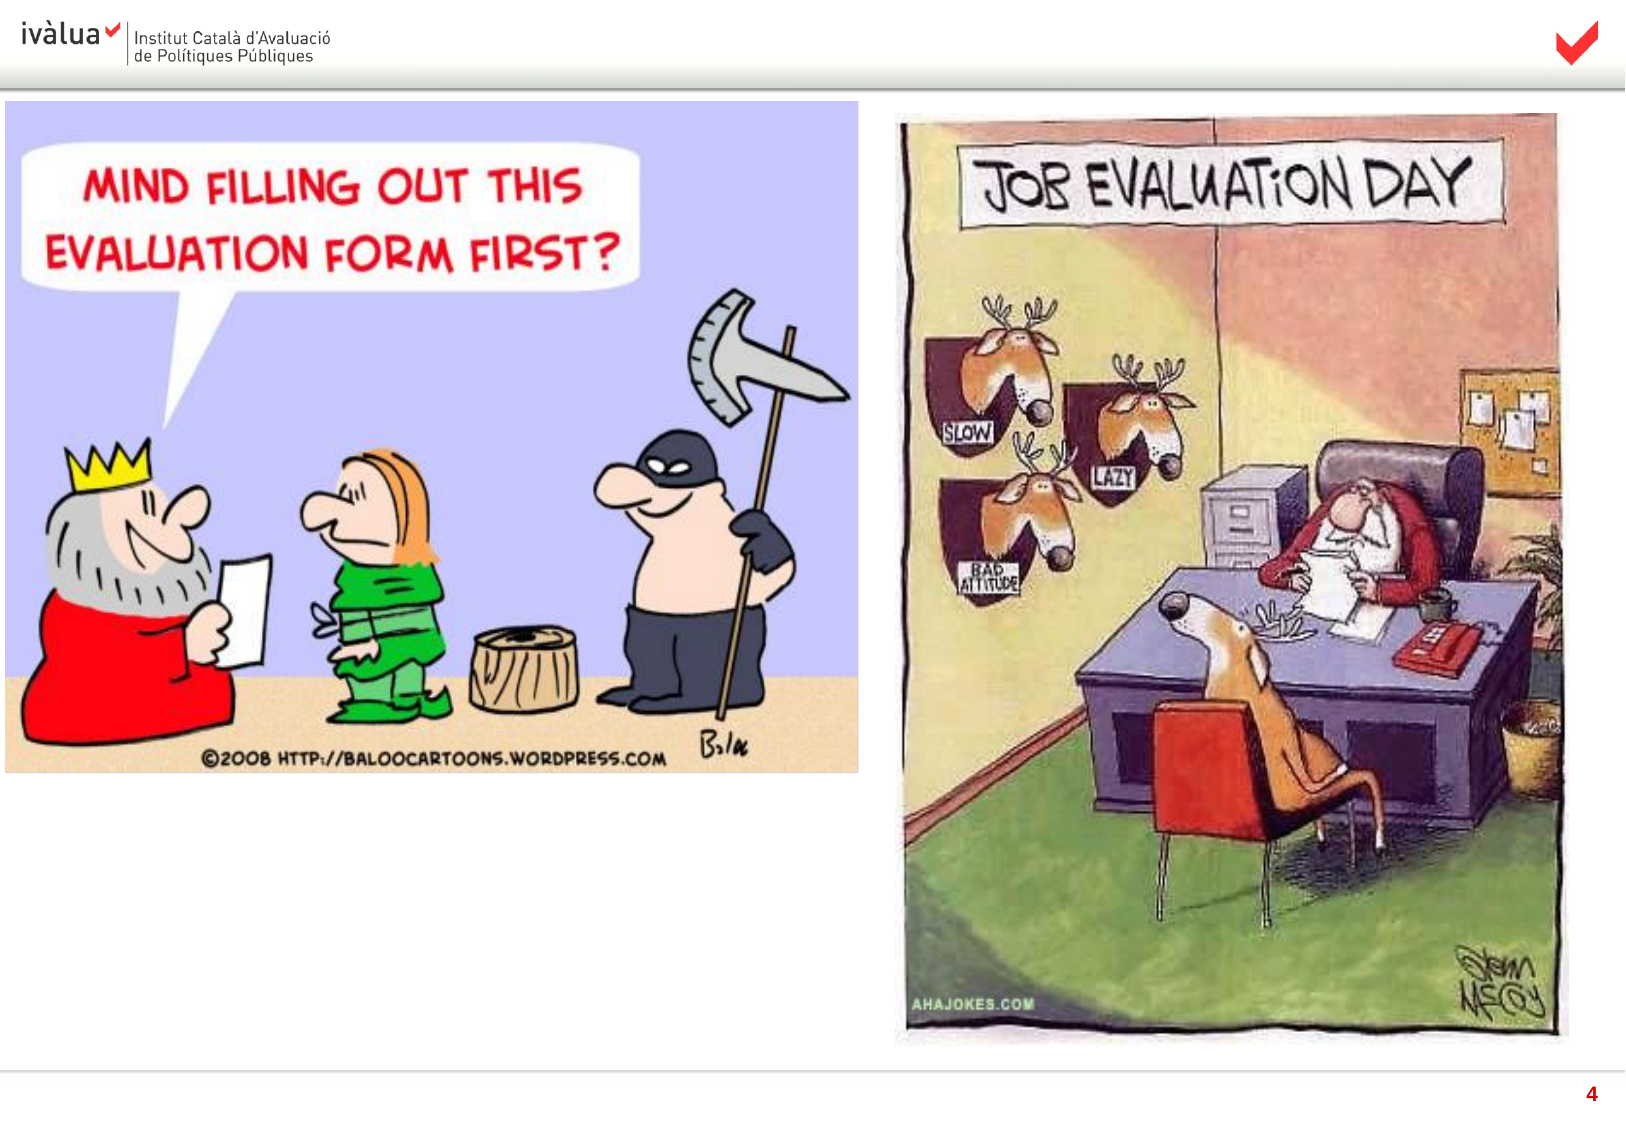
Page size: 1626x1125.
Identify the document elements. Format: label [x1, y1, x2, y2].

picture [895, 113, 1569, 1048]
picture [5, 101, 860, 776]
